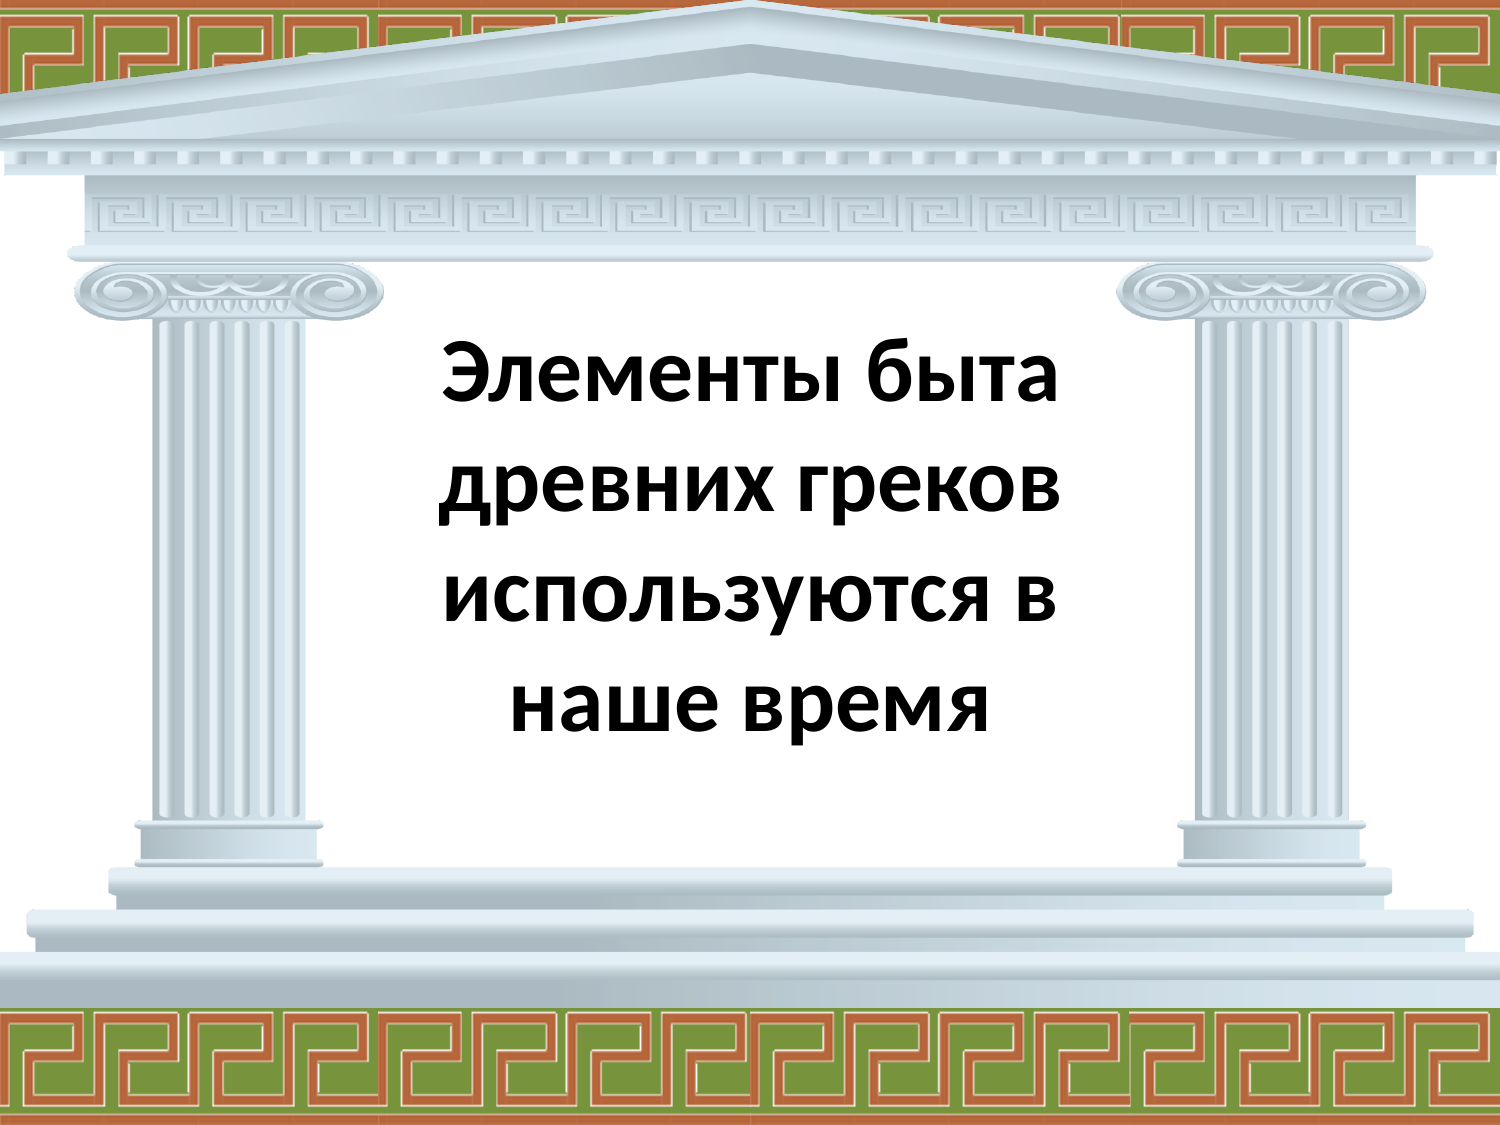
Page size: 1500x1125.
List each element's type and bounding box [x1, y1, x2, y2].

text_box [0, 1016, 1500, 1125]
picture [0, 0, 1500, 1008]
